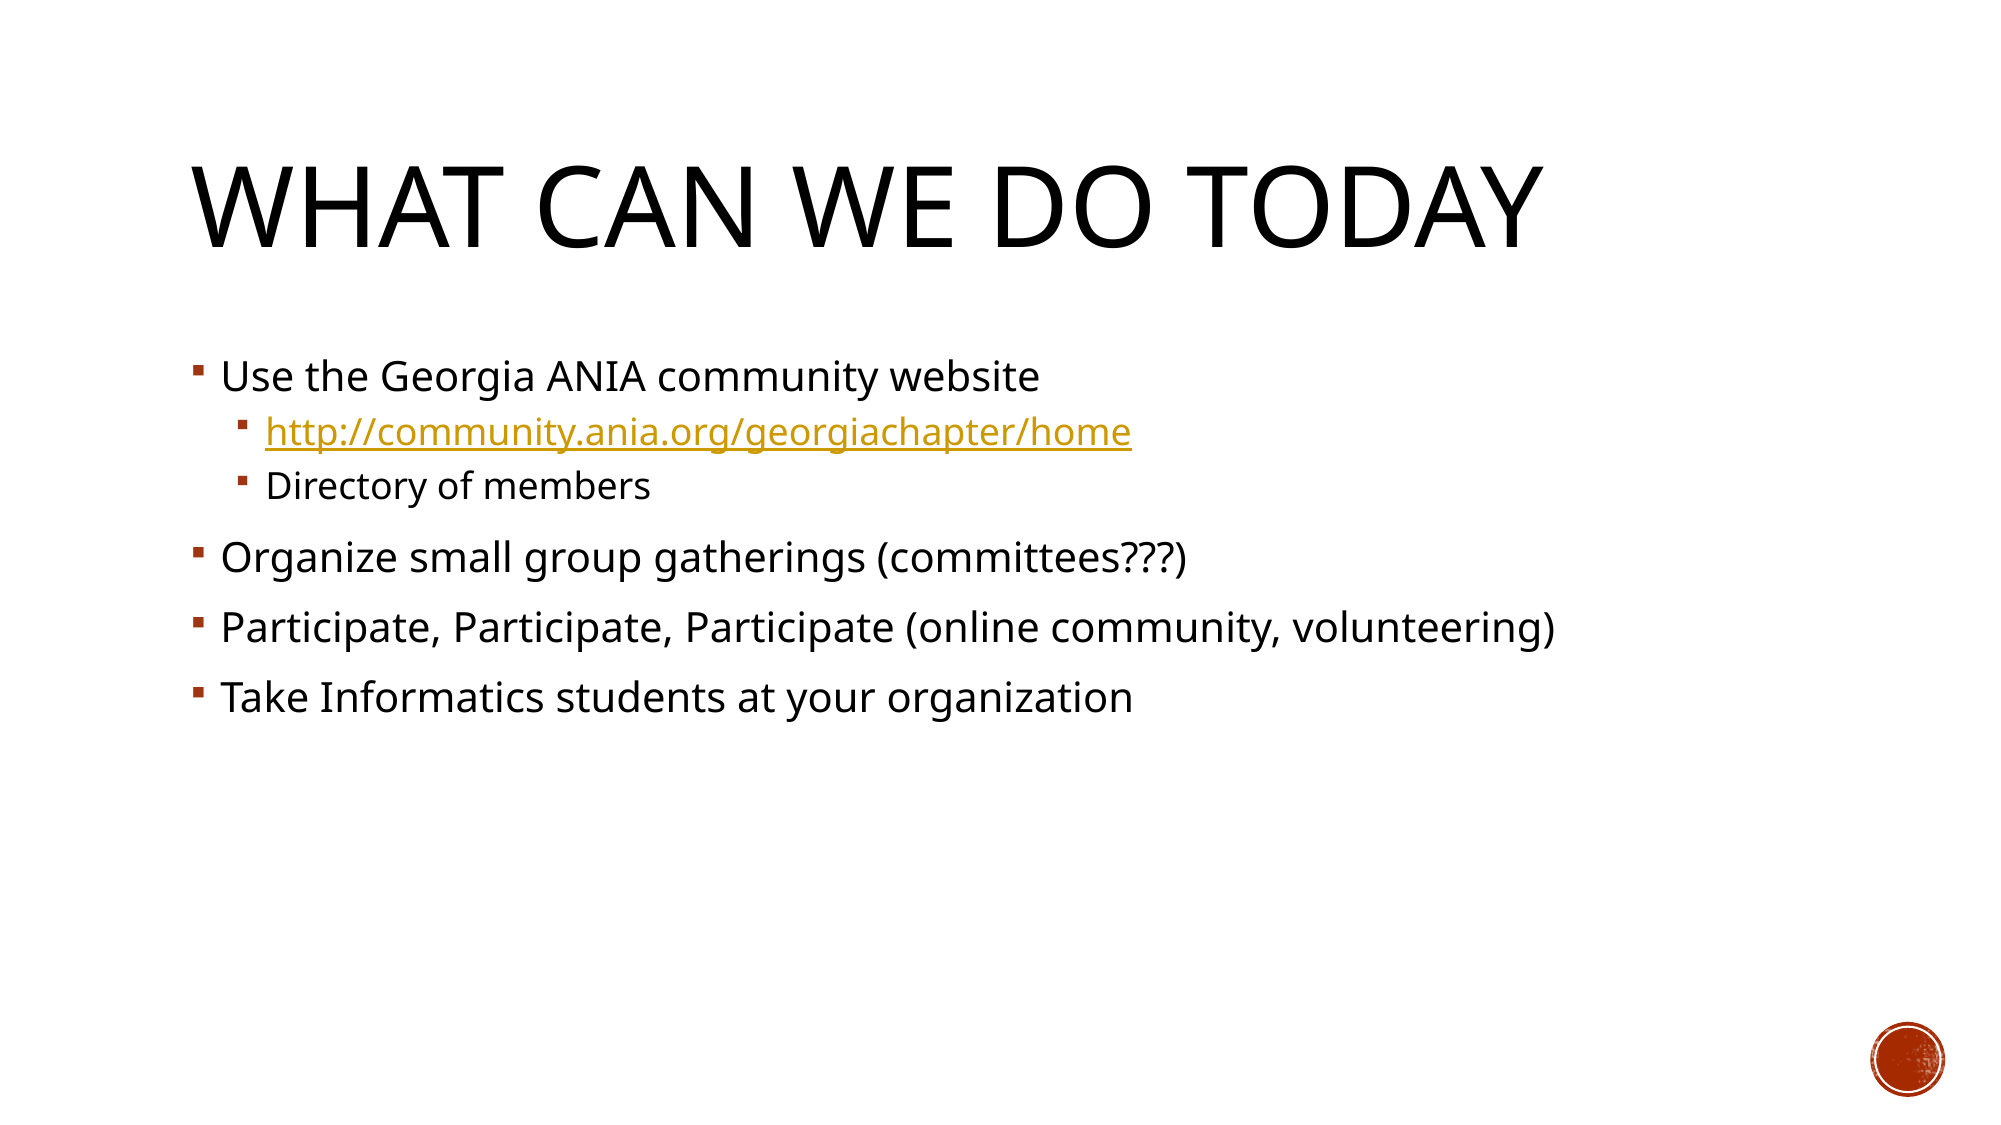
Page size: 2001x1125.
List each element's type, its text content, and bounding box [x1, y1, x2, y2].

list Use the Georgia ANIA community website http://community.ania.org/georgiachapter/home Directory of members Organize small group gatherings (committees???) Participate, Participate, Participate (online community, volunteering) Take Informatics students at your organization [175, 348, 1826, 1013]
title What Can WE DO Today [175, 79, 1826, 344]
